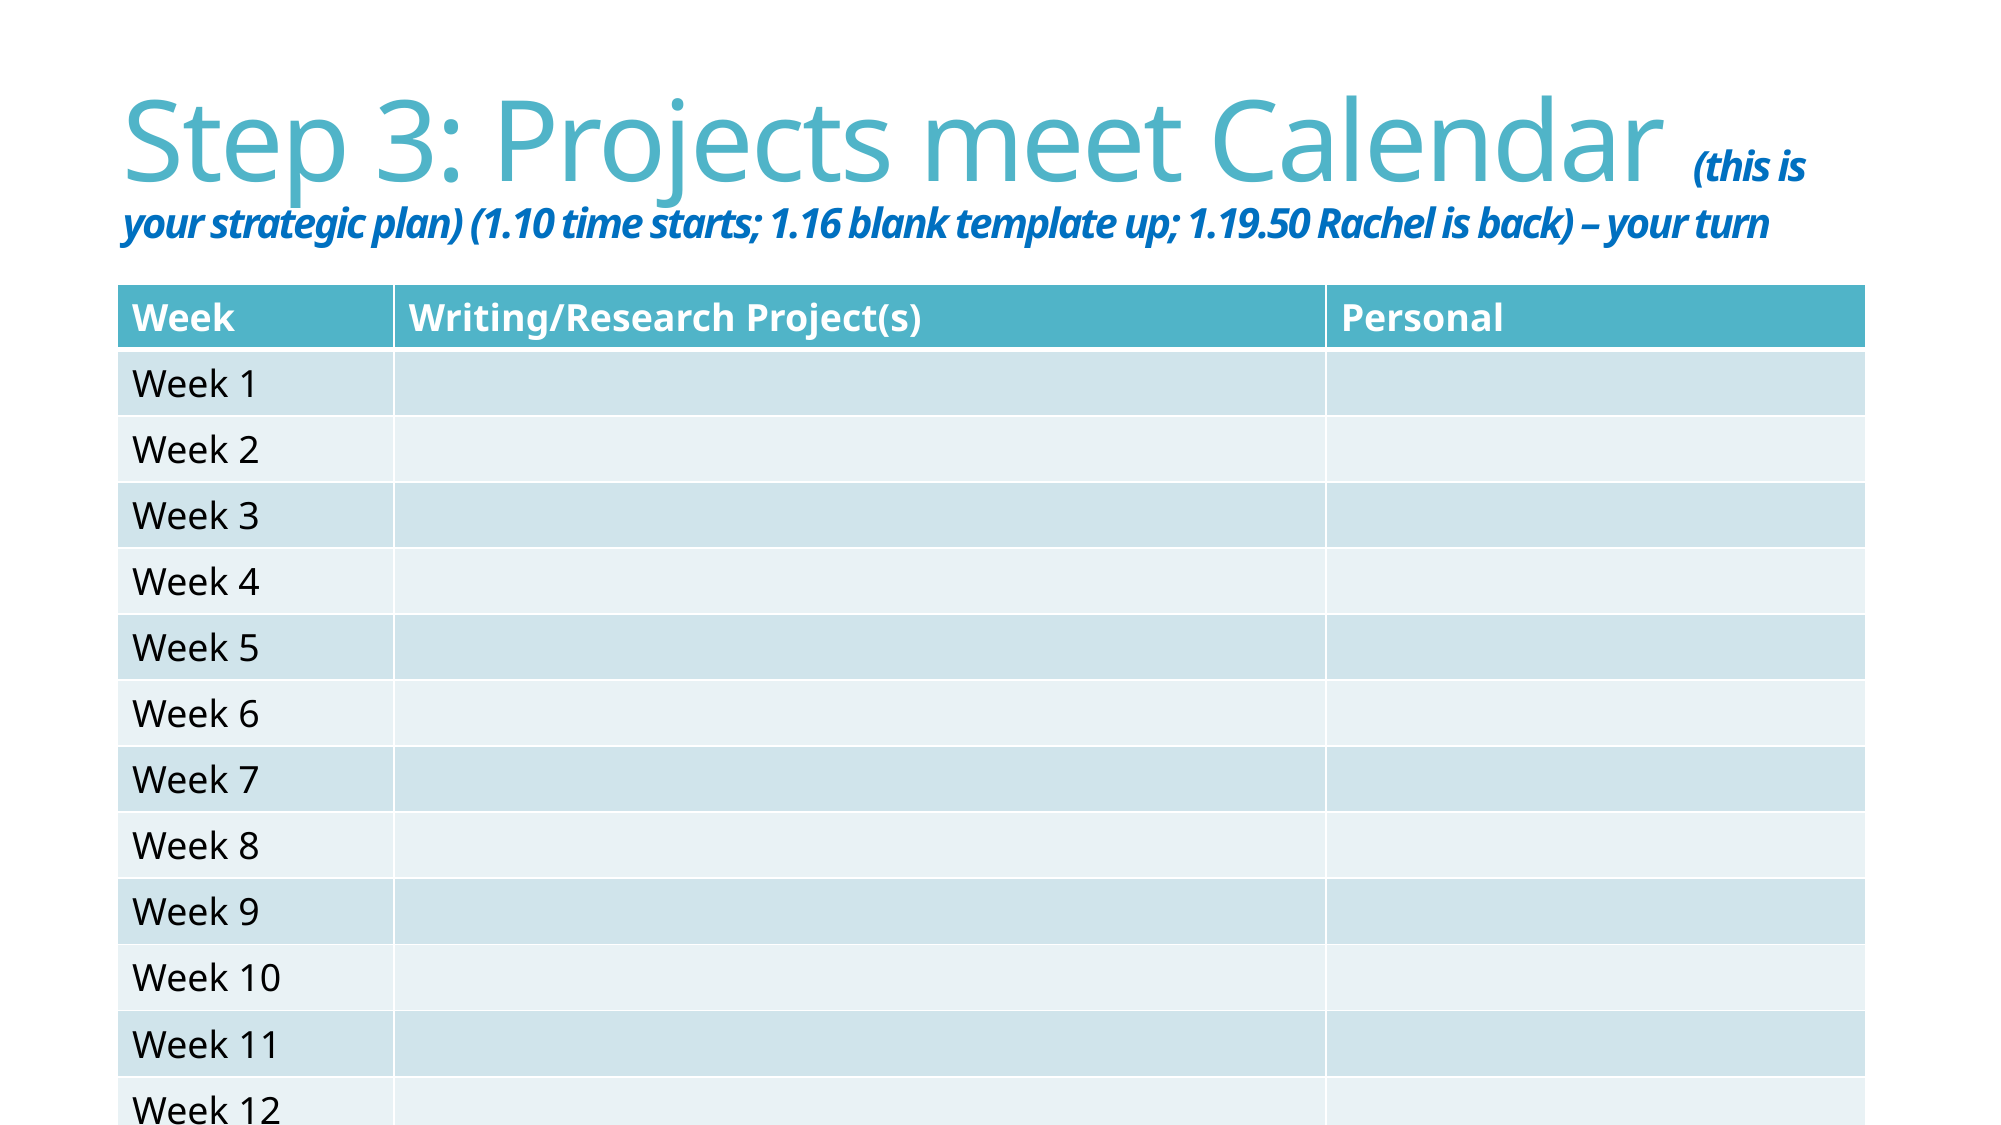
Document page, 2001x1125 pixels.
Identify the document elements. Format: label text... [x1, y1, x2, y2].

table_cell [1327, 1011, 1865, 1076]
table_cell [395, 549, 1325, 613]
table_cell Week 12 [118, 1078, 393, 1125]
table_cell [1327, 681, 1865, 745]
table_cell [1327, 1078, 1865, 1125]
table_cell Week 10 [118, 945, 393, 1010]
table_cell Week 2 [118, 417, 393, 481]
table_cell Week 1 [118, 352, 393, 415]
table_cell [1327, 747, 1865, 811]
table_cell Week 7 [118, 747, 393, 811]
table_cell [1327, 615, 1865, 679]
table_cell [1327, 879, 1865, 944]
table_cell [395, 417, 1325, 481]
table_cell Week 9 [118, 879, 393, 944]
table_cell [1327, 549, 1865, 613]
table_header Writing/Research Project(s) [395, 285, 1325, 347]
table_cell [395, 879, 1325, 944]
table_cell [1327, 352, 1865, 415]
table_cell [395, 945, 1325, 1010]
table_cell [1327, 417, 1865, 481]
table_cell [395, 813, 1325, 877]
table_cell Week 3 [118, 483, 393, 547]
table_cell [1327, 945, 1865, 1010]
table_cell [1327, 813, 1865, 877]
table_cell [395, 1011, 1325, 1076]
table_cell [395, 681, 1325, 745]
table_cell [395, 1078, 1325, 1125]
table_cell [1327, 483, 1865, 547]
table_cell Week 5 [118, 615, 393, 679]
table_cell [395, 483, 1325, 547]
table_header Personal [1327, 285, 1865, 347]
table_cell Week 11 [118, 1011, 393, 1076]
table_cell Week 4 [118, 549, 393, 613]
table_cell Week 8 [118, 813, 393, 877]
title Step 3: Projects meet Calendar (this is your strategic plan) (1.10 time starts; 1.16 blank template up; 1.19.50 Rachel is back) – your turn [107, 81, 1875, 255]
table_header Week [118, 285, 393, 347]
table_cell Week 6 [118, 681, 393, 745]
table_cell [395, 747, 1325, 811]
table_cell [395, 615, 1325, 679]
table_cell [395, 352, 1325, 415]
